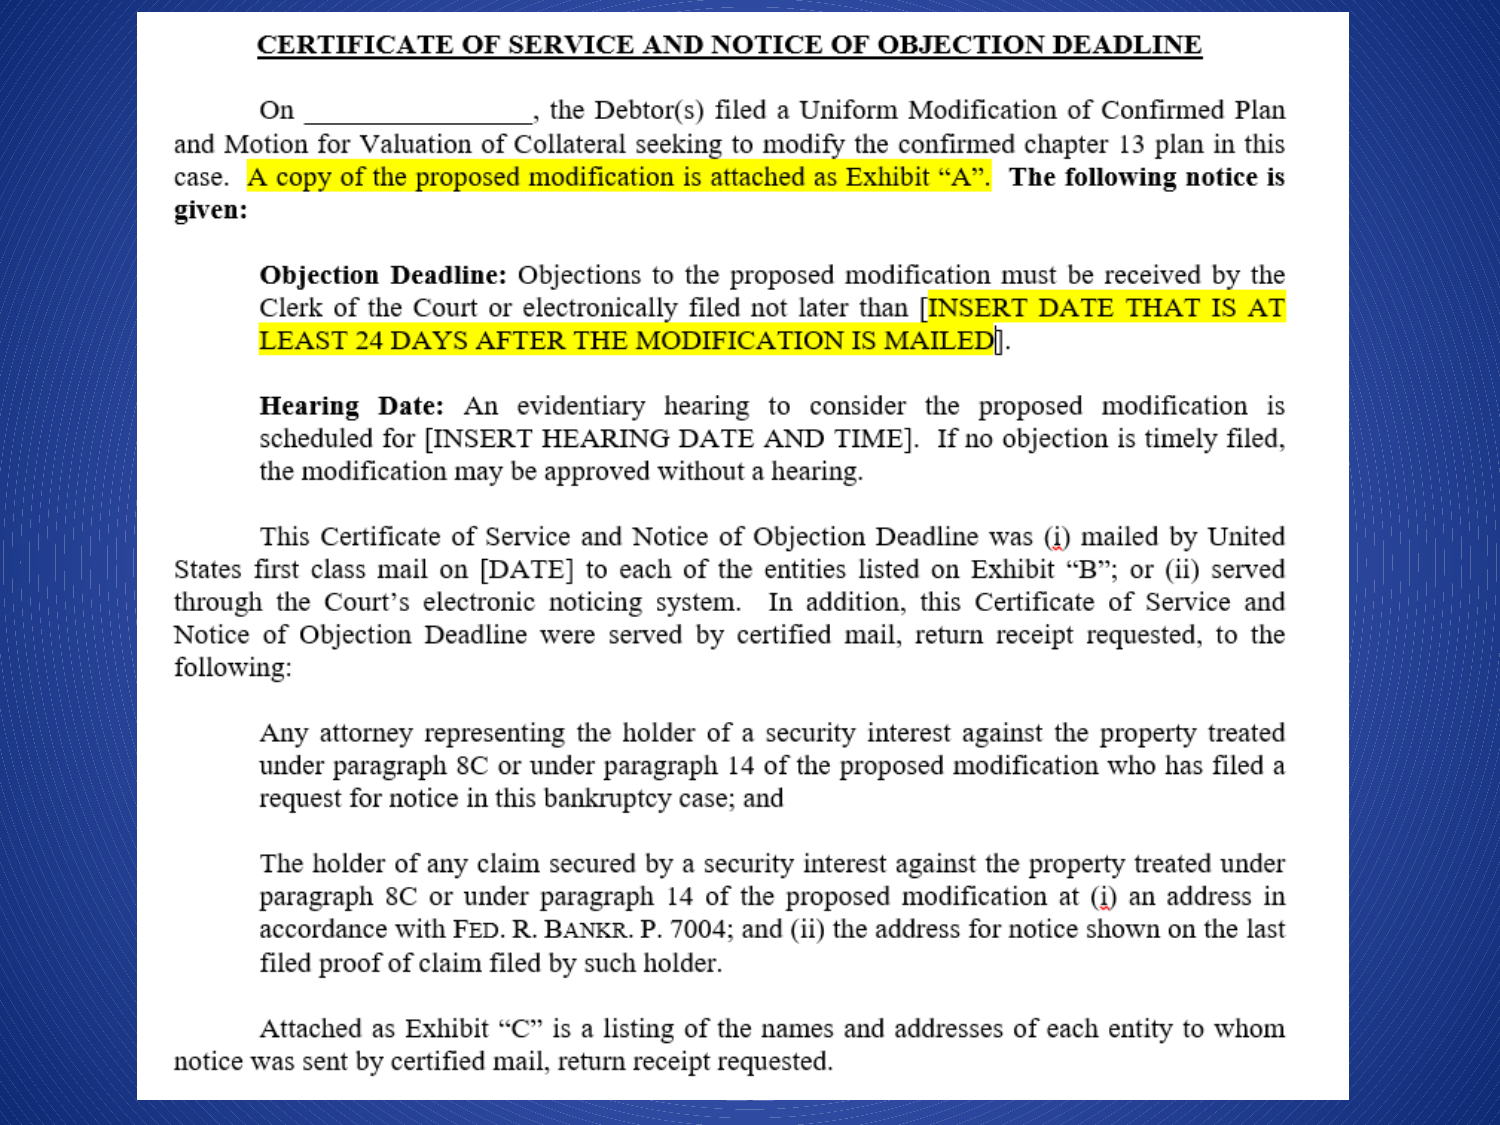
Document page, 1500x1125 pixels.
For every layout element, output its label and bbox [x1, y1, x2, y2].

picture [137, 12, 1349, 1101]
